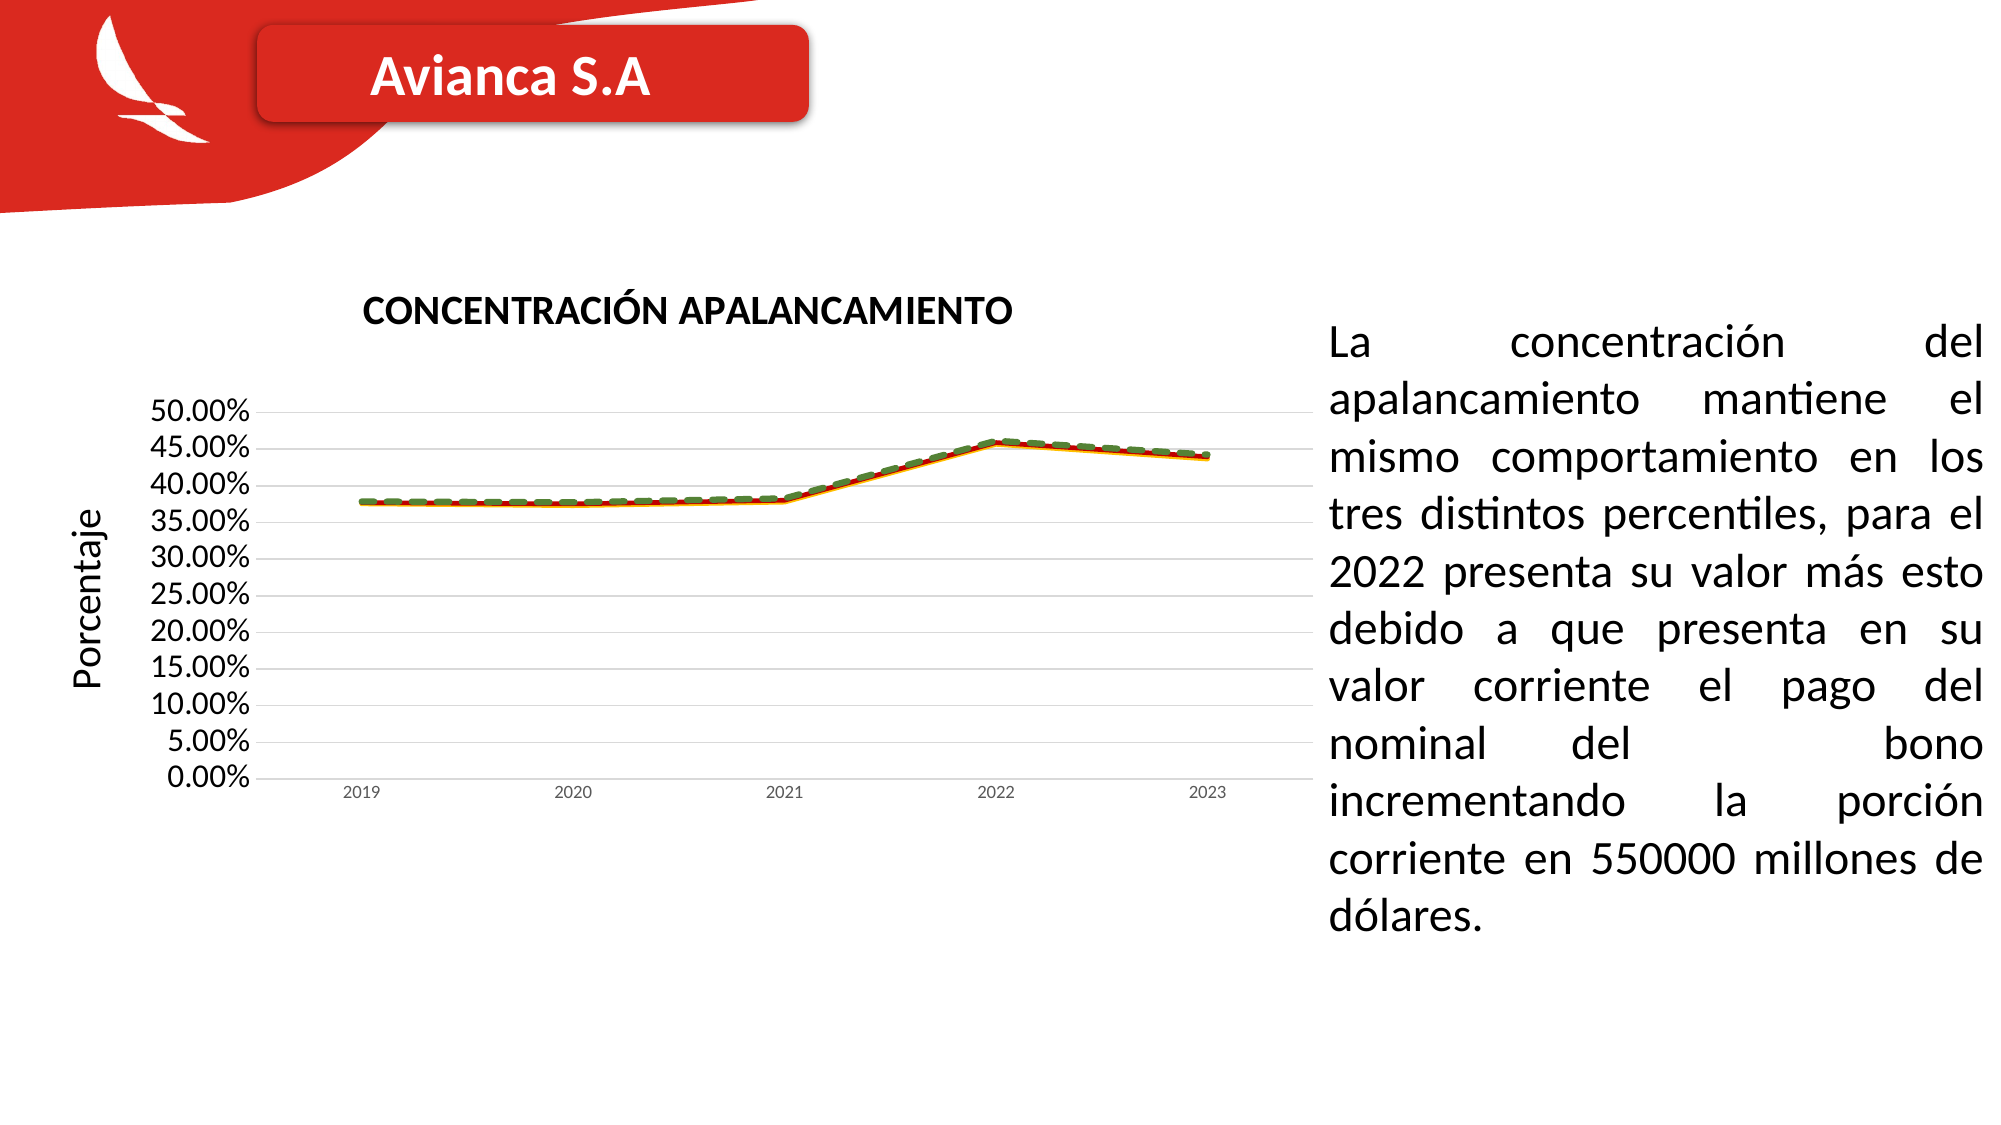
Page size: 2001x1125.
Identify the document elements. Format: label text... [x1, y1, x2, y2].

text_box La concentración del apalancamiento mantiene el mismo comportamiento en los tres distintos percentiles, para el 2022 presenta su valor más esto debido a que presenta en su valor corriente el pago del nominal del bono incrementando la porción corriente en 550000 millones de dólares. [1340, 301, 2000, 949]
picture [92, 13, 218, 144]
chart [36, 257, 1340, 1000]
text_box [257, 24, 809, 122]
text_box [0, 0, 765, 215]
